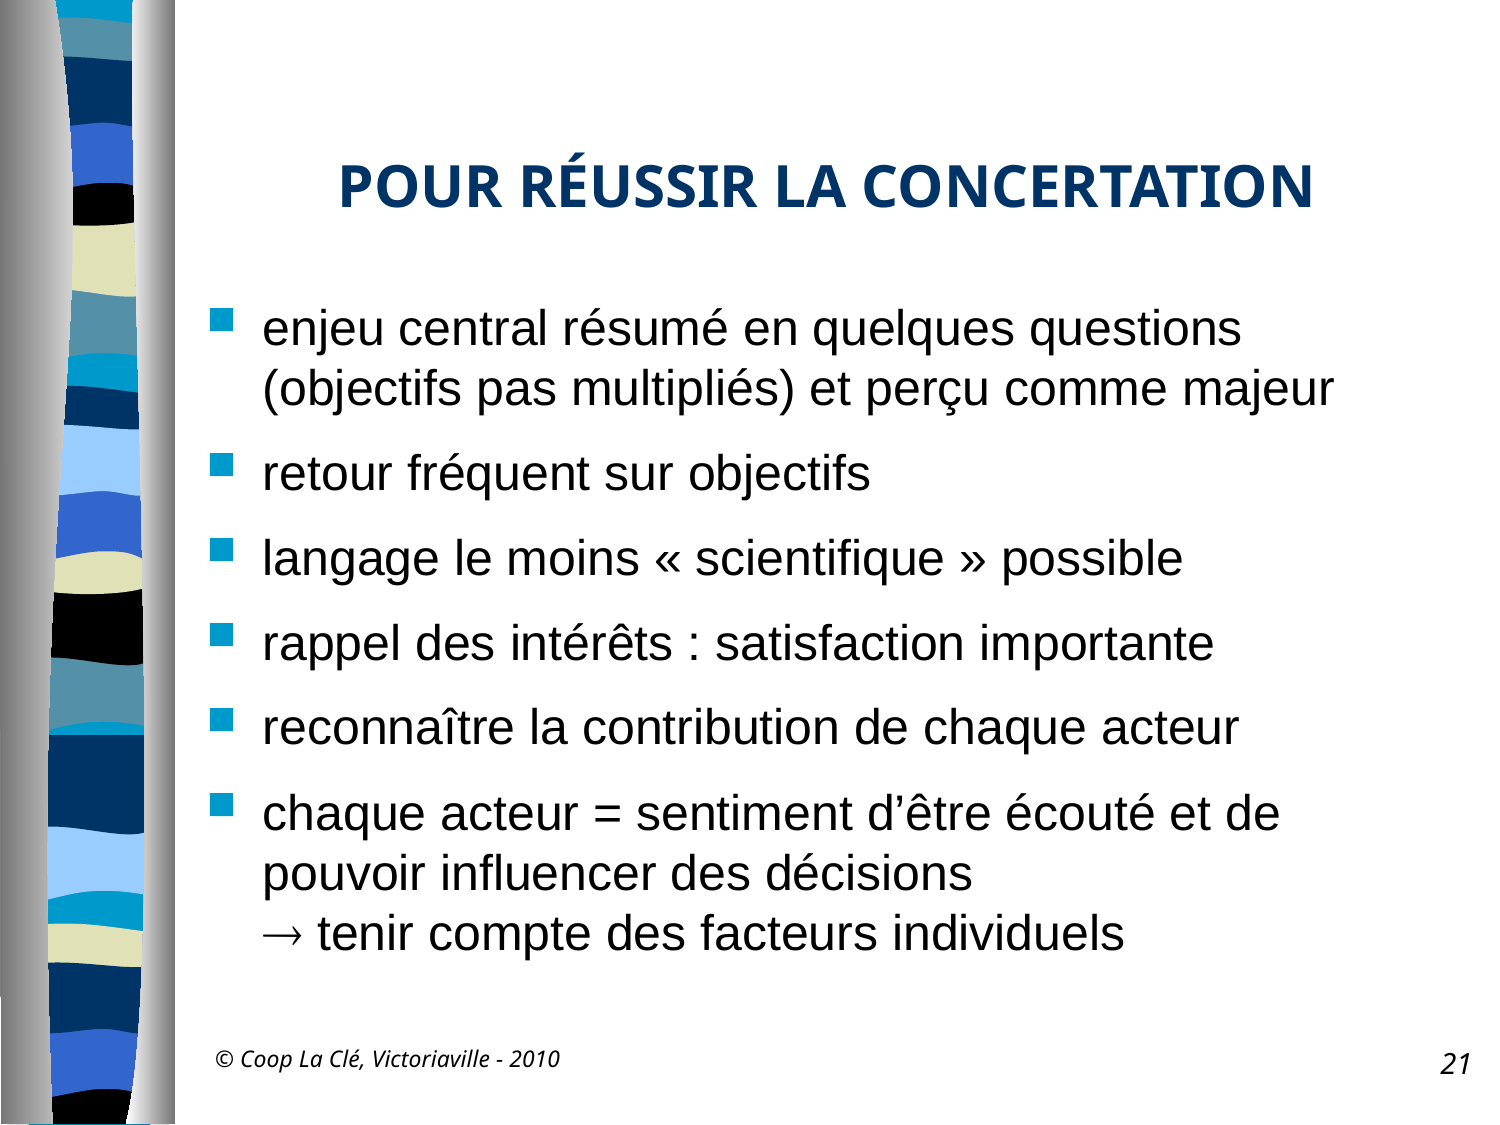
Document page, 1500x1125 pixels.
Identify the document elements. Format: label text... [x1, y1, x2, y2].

footer © Coop La Clé, Victoriaville - 2010 [199, 1063, 650, 1113]
text_box POUR RÉUSSIR LA CONCERTATION [147, 90, 1500, 278]
slide_number 21 [1374, 1037, 1488, 1113]
text_box enjeu central résumé en quelques questions (objectifs pas multipliés) et perçu comme majeur retour fréquent sur objectifs langage le moins « scientifique » possible rappel des intérêts : satisfaction importante reconnaître la contribution de chaque acteur chaque acteur = sentiment d’être écouté et de pouvoir influencer des décisions  tenir compte des facteurs individuels [191, 287, 1392, 1063]
